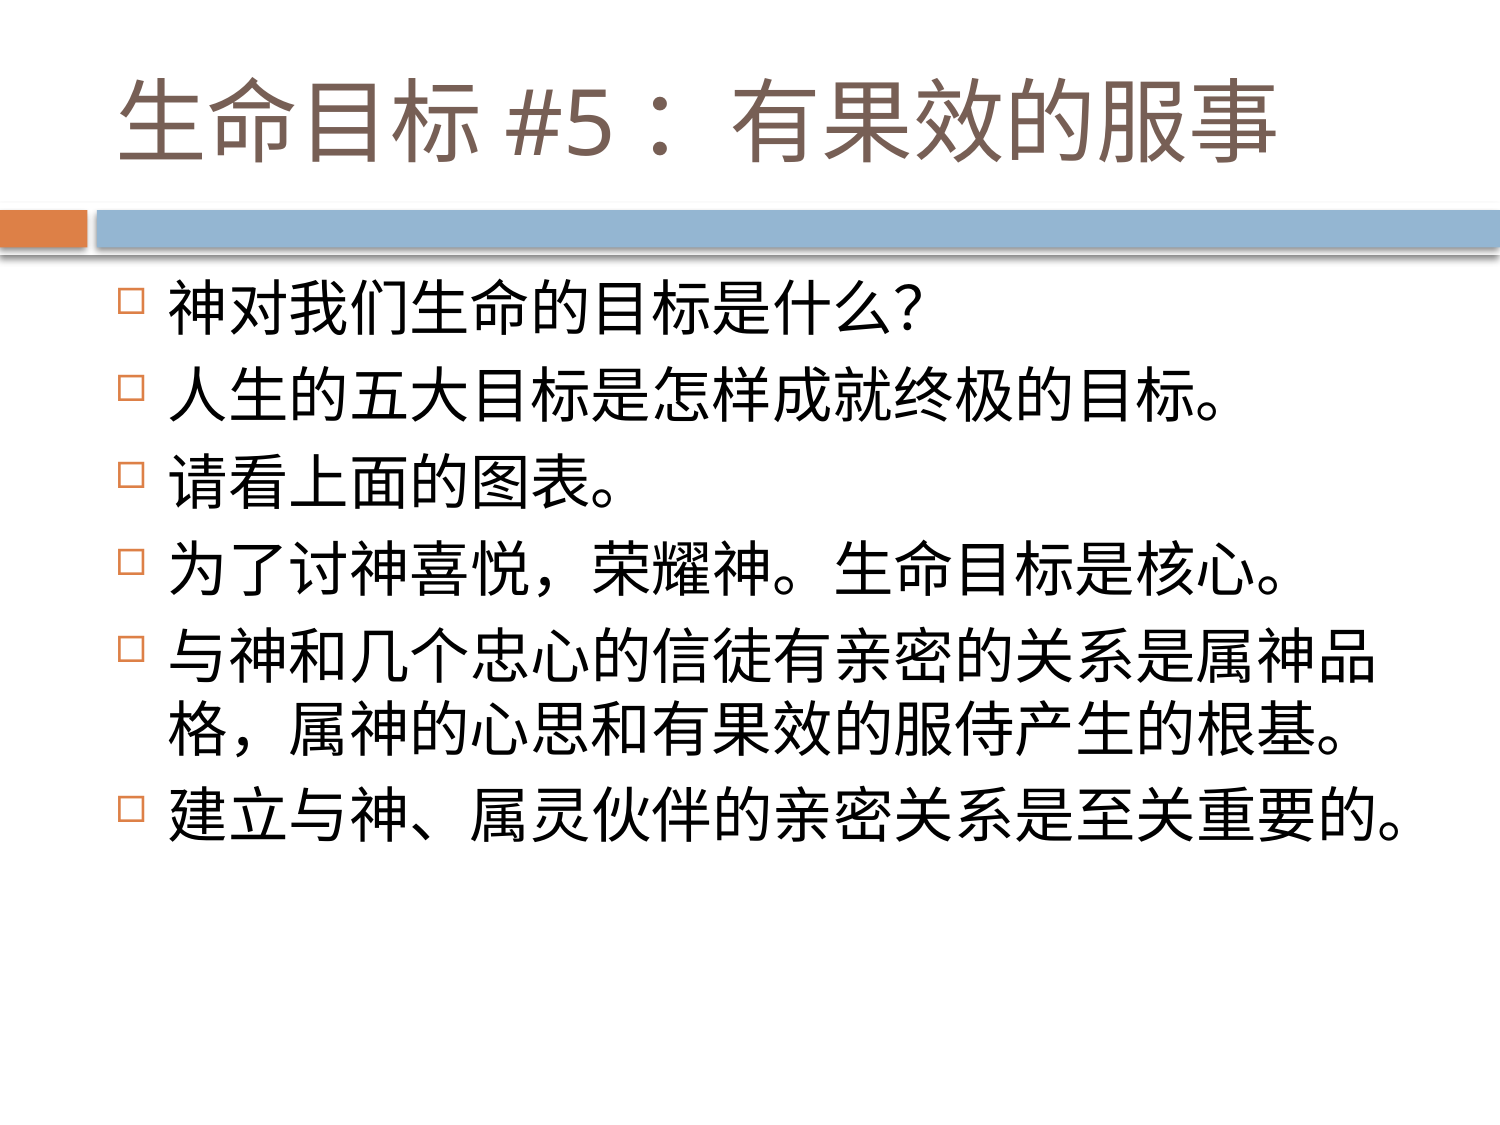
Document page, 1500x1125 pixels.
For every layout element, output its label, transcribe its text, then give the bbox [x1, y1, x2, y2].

title 生命目标#5：有果效的服事 [100, 37, 1438, 200]
list 神对我们生命的目标是什么？ 人生的五大目标是怎样成就终极的目标。 请看上面的图表。 为了讨神喜悦，荣耀神。生命目标是核心。 与神和几个忠心的信徒有亲密的关系是属神品格，属神的心思和有果效的服侍产生的根基。 建立与神、属灵伙伴的亲密关系是至关重要的。 [100, 262, 1438, 1000]
